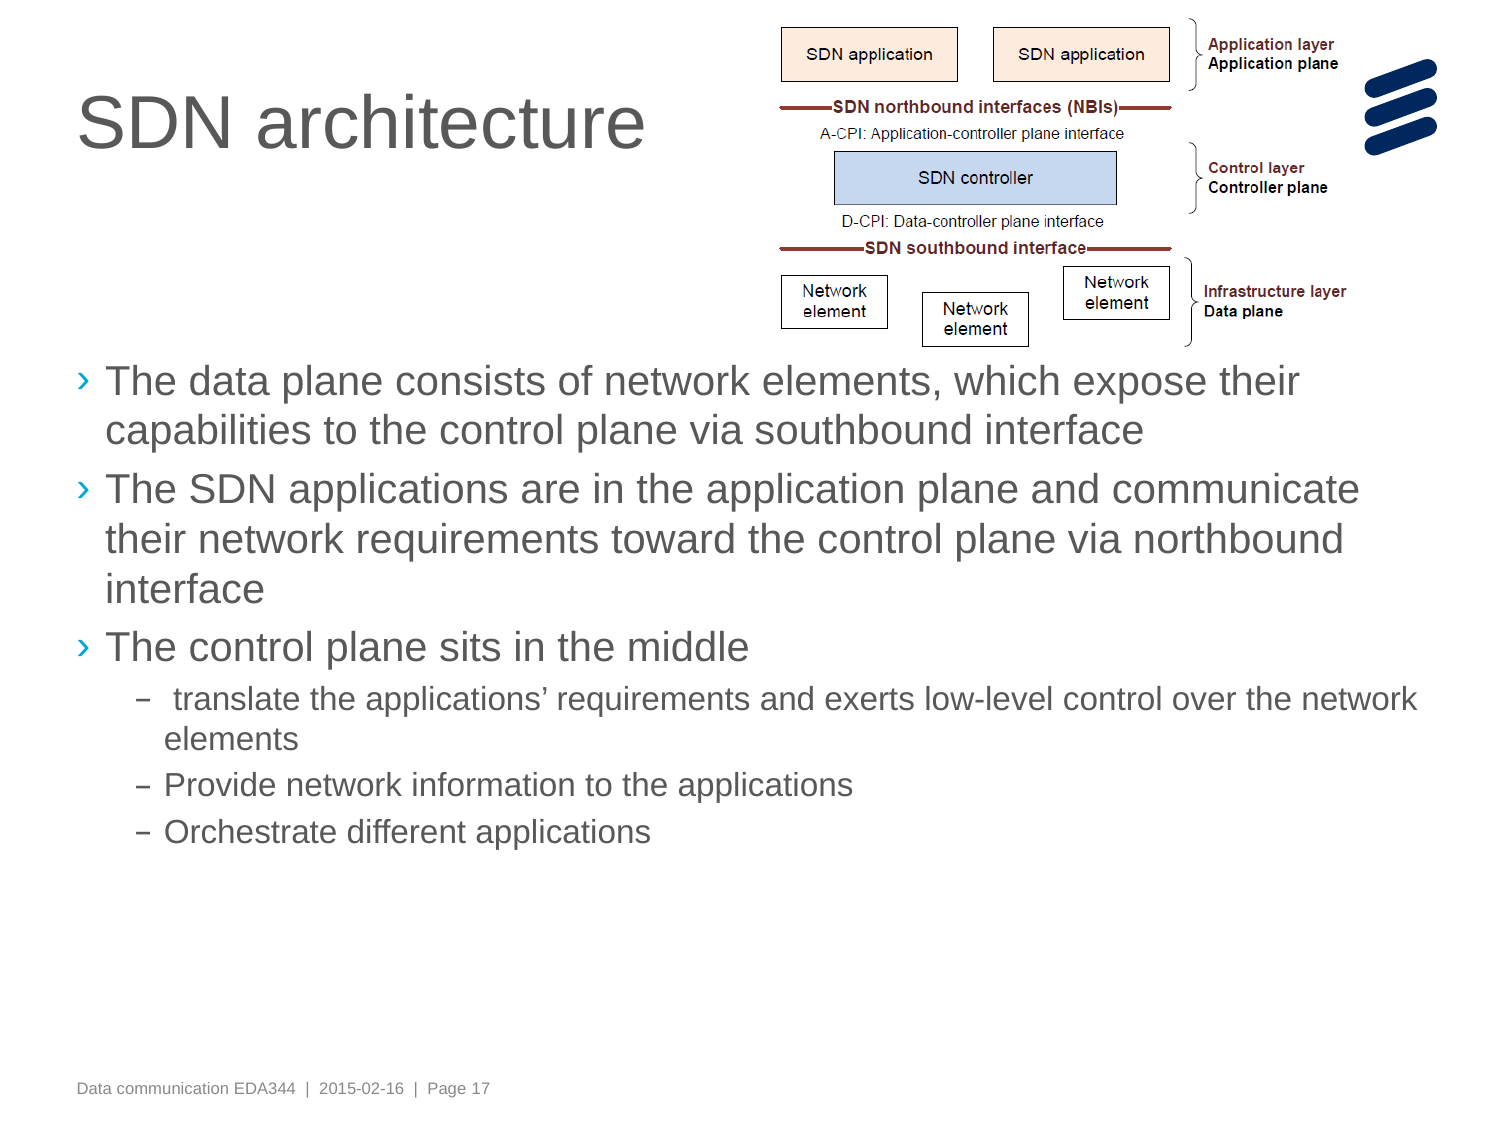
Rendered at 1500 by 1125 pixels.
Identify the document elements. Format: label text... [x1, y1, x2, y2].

list The data plane consists of network elements, which expose their capabilities to the control plane via southbound interface The SDN applications are in the application plane and communicate their network requirements toward the control plane via northbound interface The control plane sits in the middle translate the applications’ requirements and exerts low-level control over the network elements Provide network information to the applications Orchestrate different applications [64, 353, 1435, 986]
title SDN architecture [64, 39, 764, 218]
picture [769, 17, 1356, 354]
